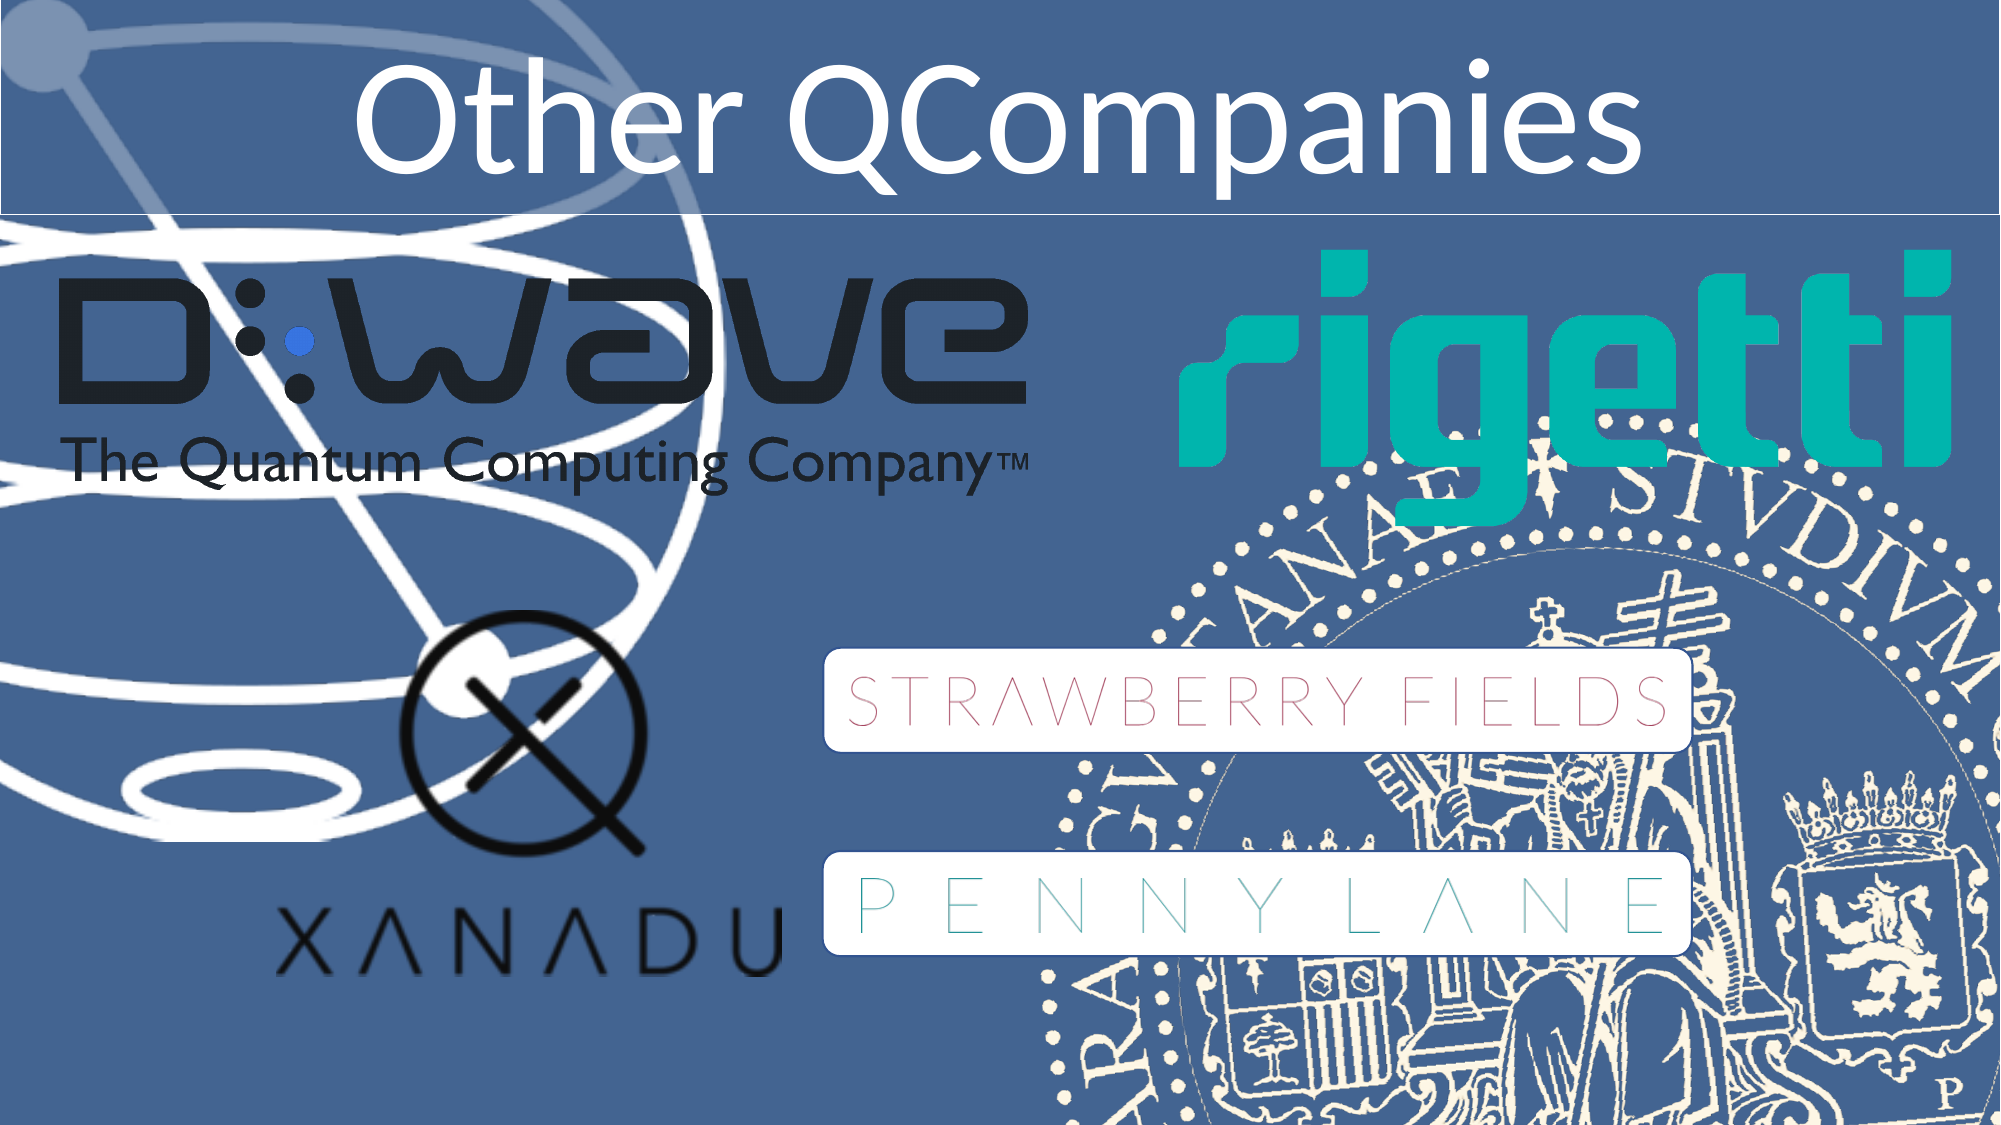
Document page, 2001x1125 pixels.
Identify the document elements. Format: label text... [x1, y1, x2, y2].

text_box Other QCompanies [727, 0, 2000, 215]
text_box [821, 849, 1023, 958]
picture [0, 0, 2000, 1125]
text_box [822, 646, 1023, 754]
